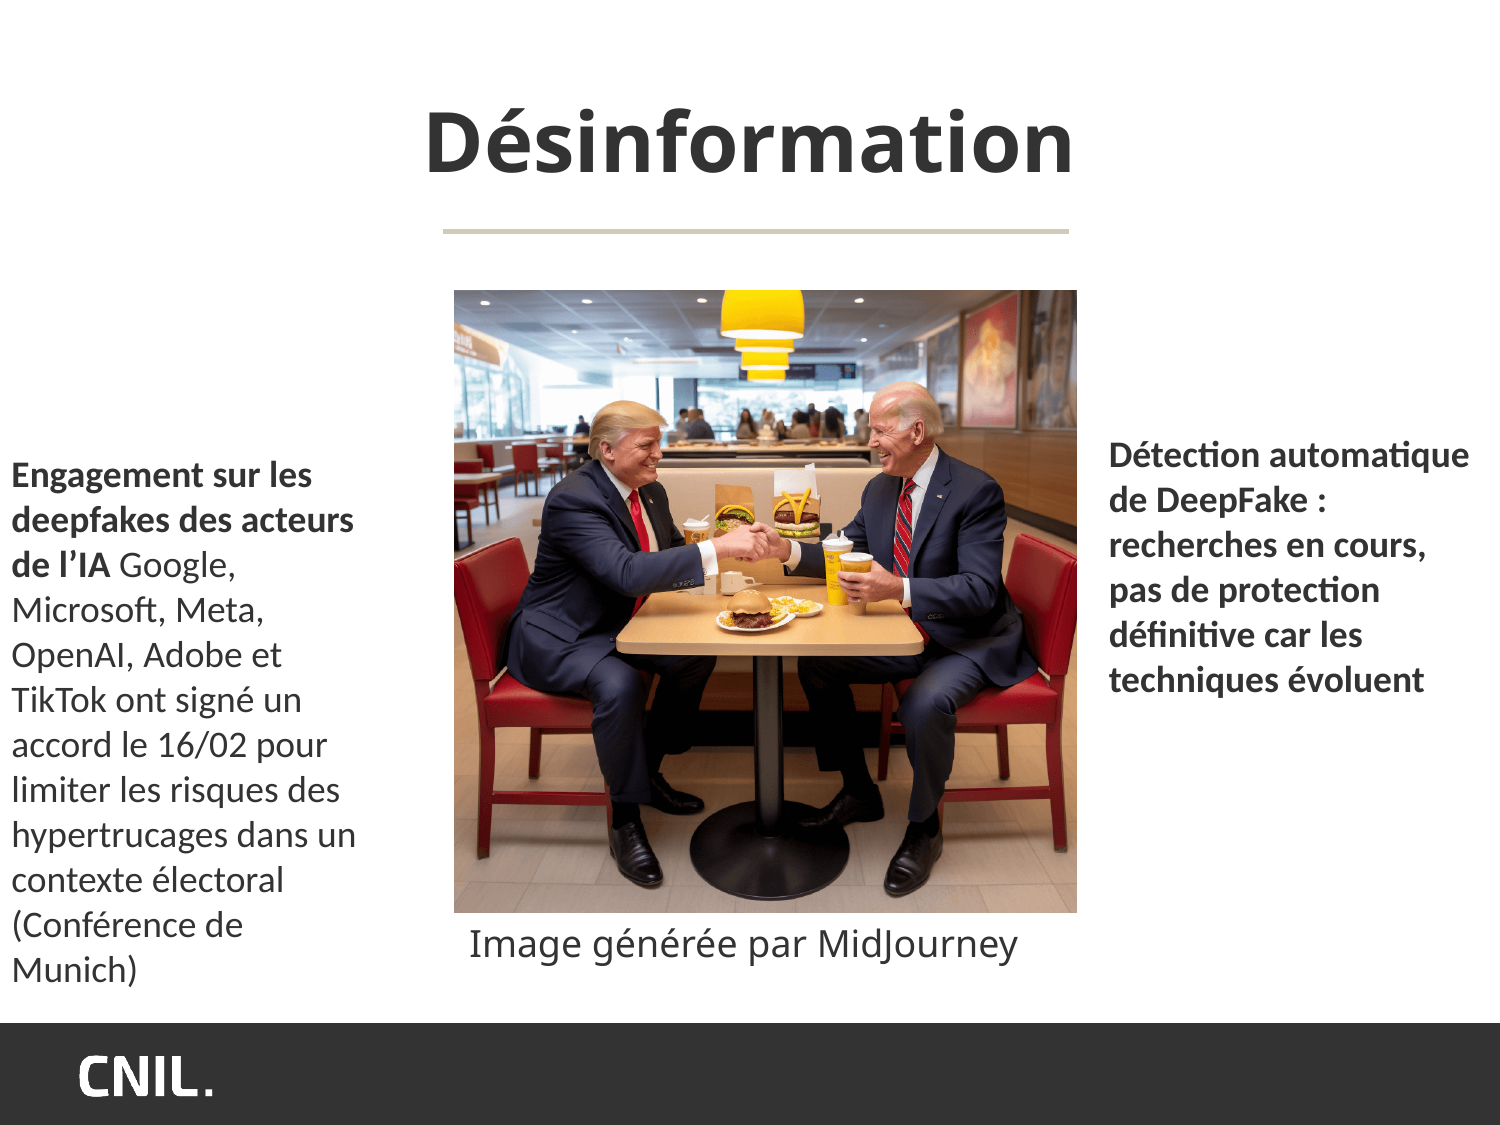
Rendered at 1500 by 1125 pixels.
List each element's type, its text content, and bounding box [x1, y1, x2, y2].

text_box Détection automatique de DeepFake : recherches en cours, pas de protection définitive car les techniques évoluent [1094, 423, 1490, 708]
title Désinformation [75, 45, 1425, 233]
text_box [41, 397, 449, 776]
picture [454, 290, 1077, 913]
text_box Image générée par MidJourney [454, 920, 1077, 973]
picture [75, 1047, 219, 1103]
text_box Engagement sur les deepfakes des acteurs de l’IA Google, Microsoft, Meta, OpenAI, Adobe et TikTok ont signé un accord le 16/02 pour limiter les risques des hypertrucages dans un contexte électoral (Conférence de Munich) [0, 442, 393, 998]
